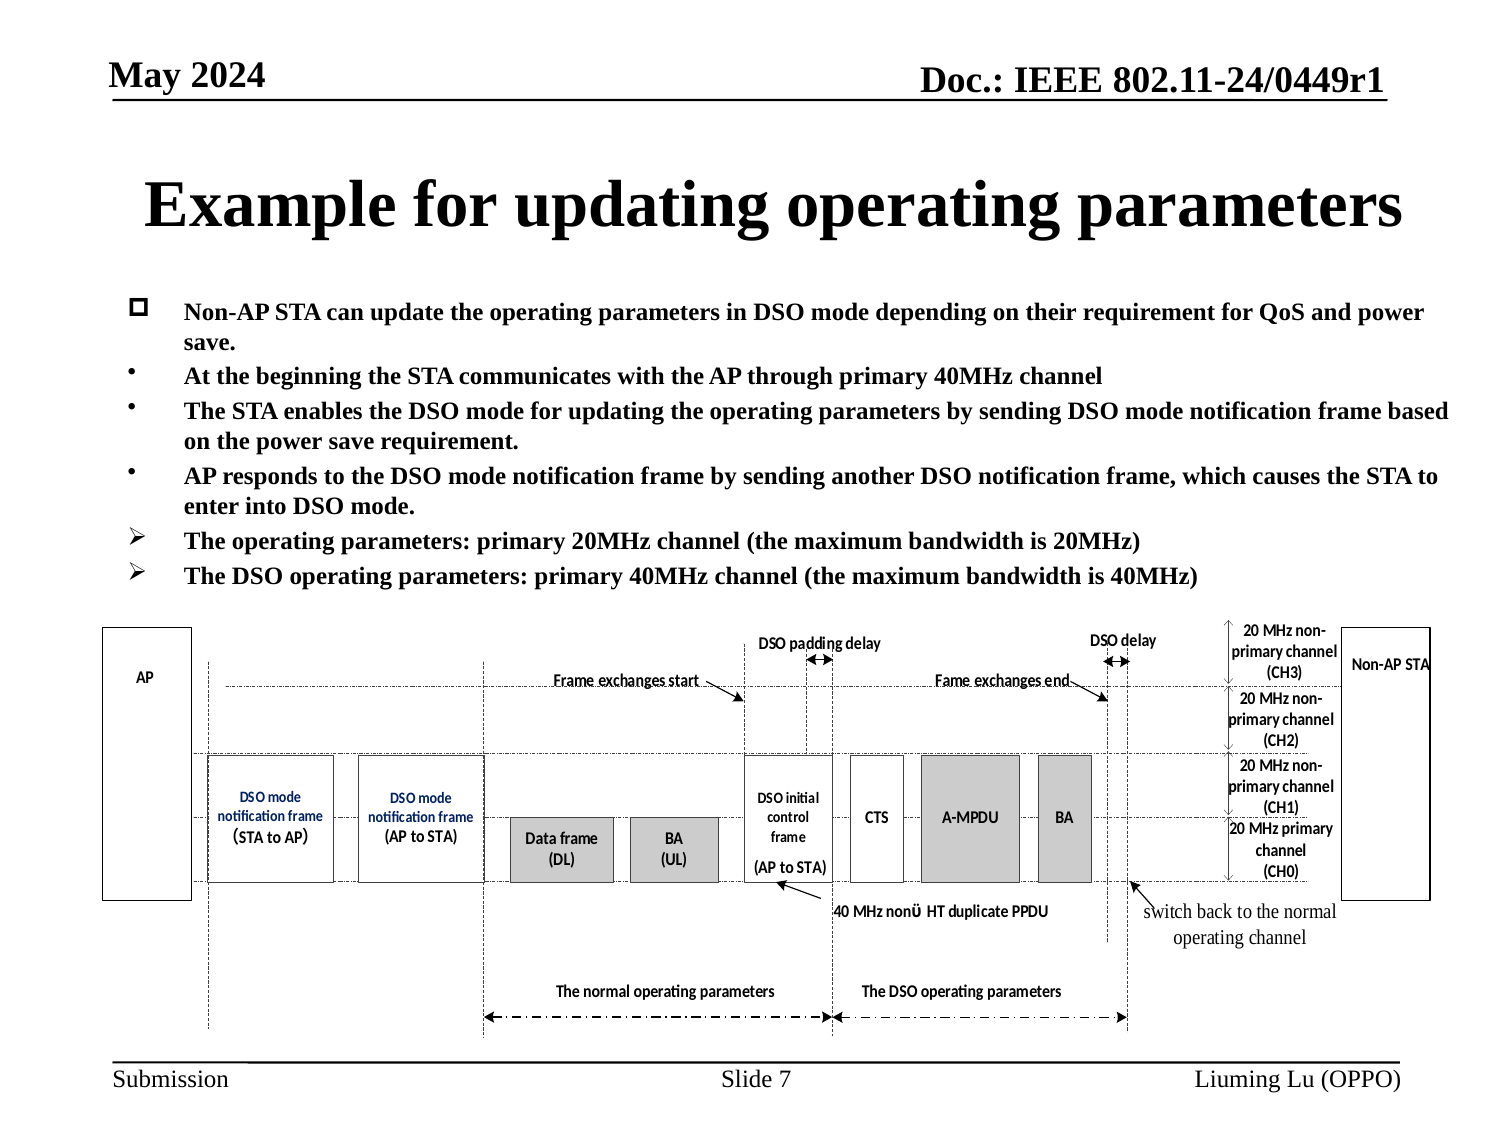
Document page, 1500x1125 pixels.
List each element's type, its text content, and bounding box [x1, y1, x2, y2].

slide_number Slide 7 [712, 1061, 800, 1093]
picture [99, 612, 1438, 1039]
footer Liuming Lu (OPPO) [949, 1061, 1402, 1093]
title Example for updating operating parameters [112, 112, 1438, 287]
list Non-AP STA can update the operating parameters in DSO mode depending on their requirement for QoS and power save. At the beginning the STA communicates with the AP through primary 40MHz channel The STA enables the DSO mode for updating the operating parameters by sending DSO mode notification frame based on the power save requirement. AP responds to the DSO mode notification frame by sending another DSO notification frame, which causes the STA to enter into DSO mode. The operating parameters: primary 20MHz channel (the maximum bandwidth is 20MHz) The DSO operating parameters: primary 40MHz channel (the maximum bandwidth is 40MHz) [112, 287, 1475, 567]
